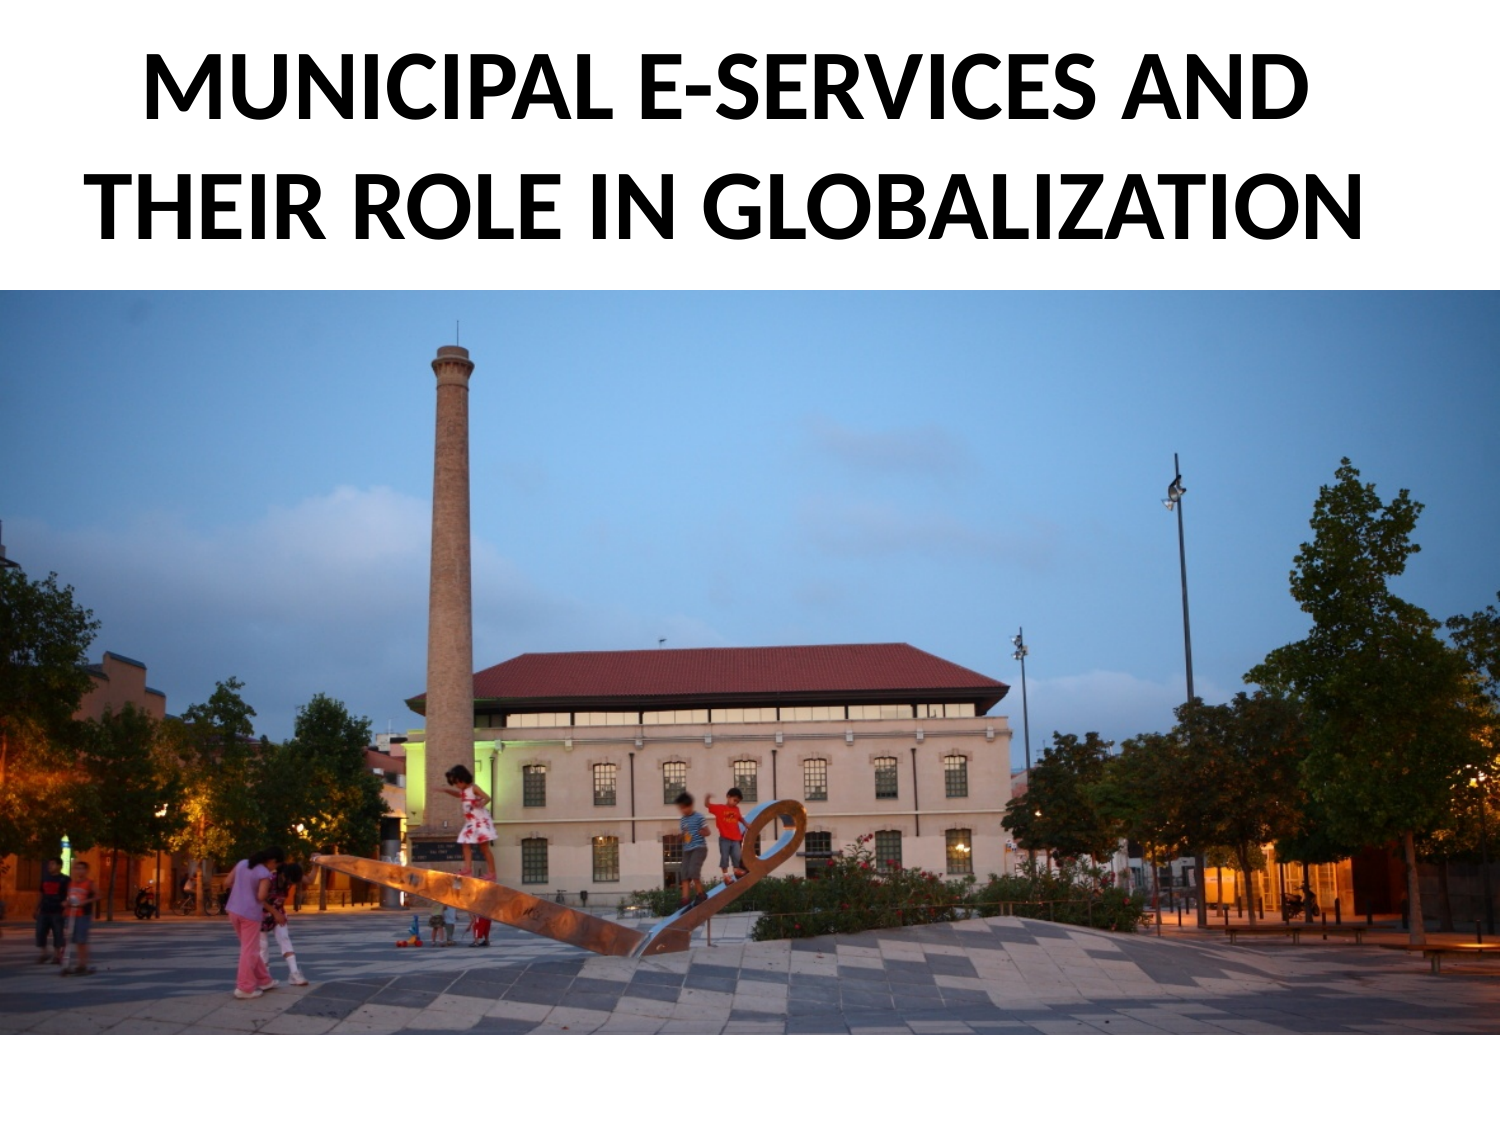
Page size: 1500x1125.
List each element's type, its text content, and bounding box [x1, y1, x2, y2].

title MUNICIPAL E-SERVICES AND THEIR ROLE IN GLOBALIZATION [53, 19, 1399, 261]
picture [0, 290, 1500, 1035]
